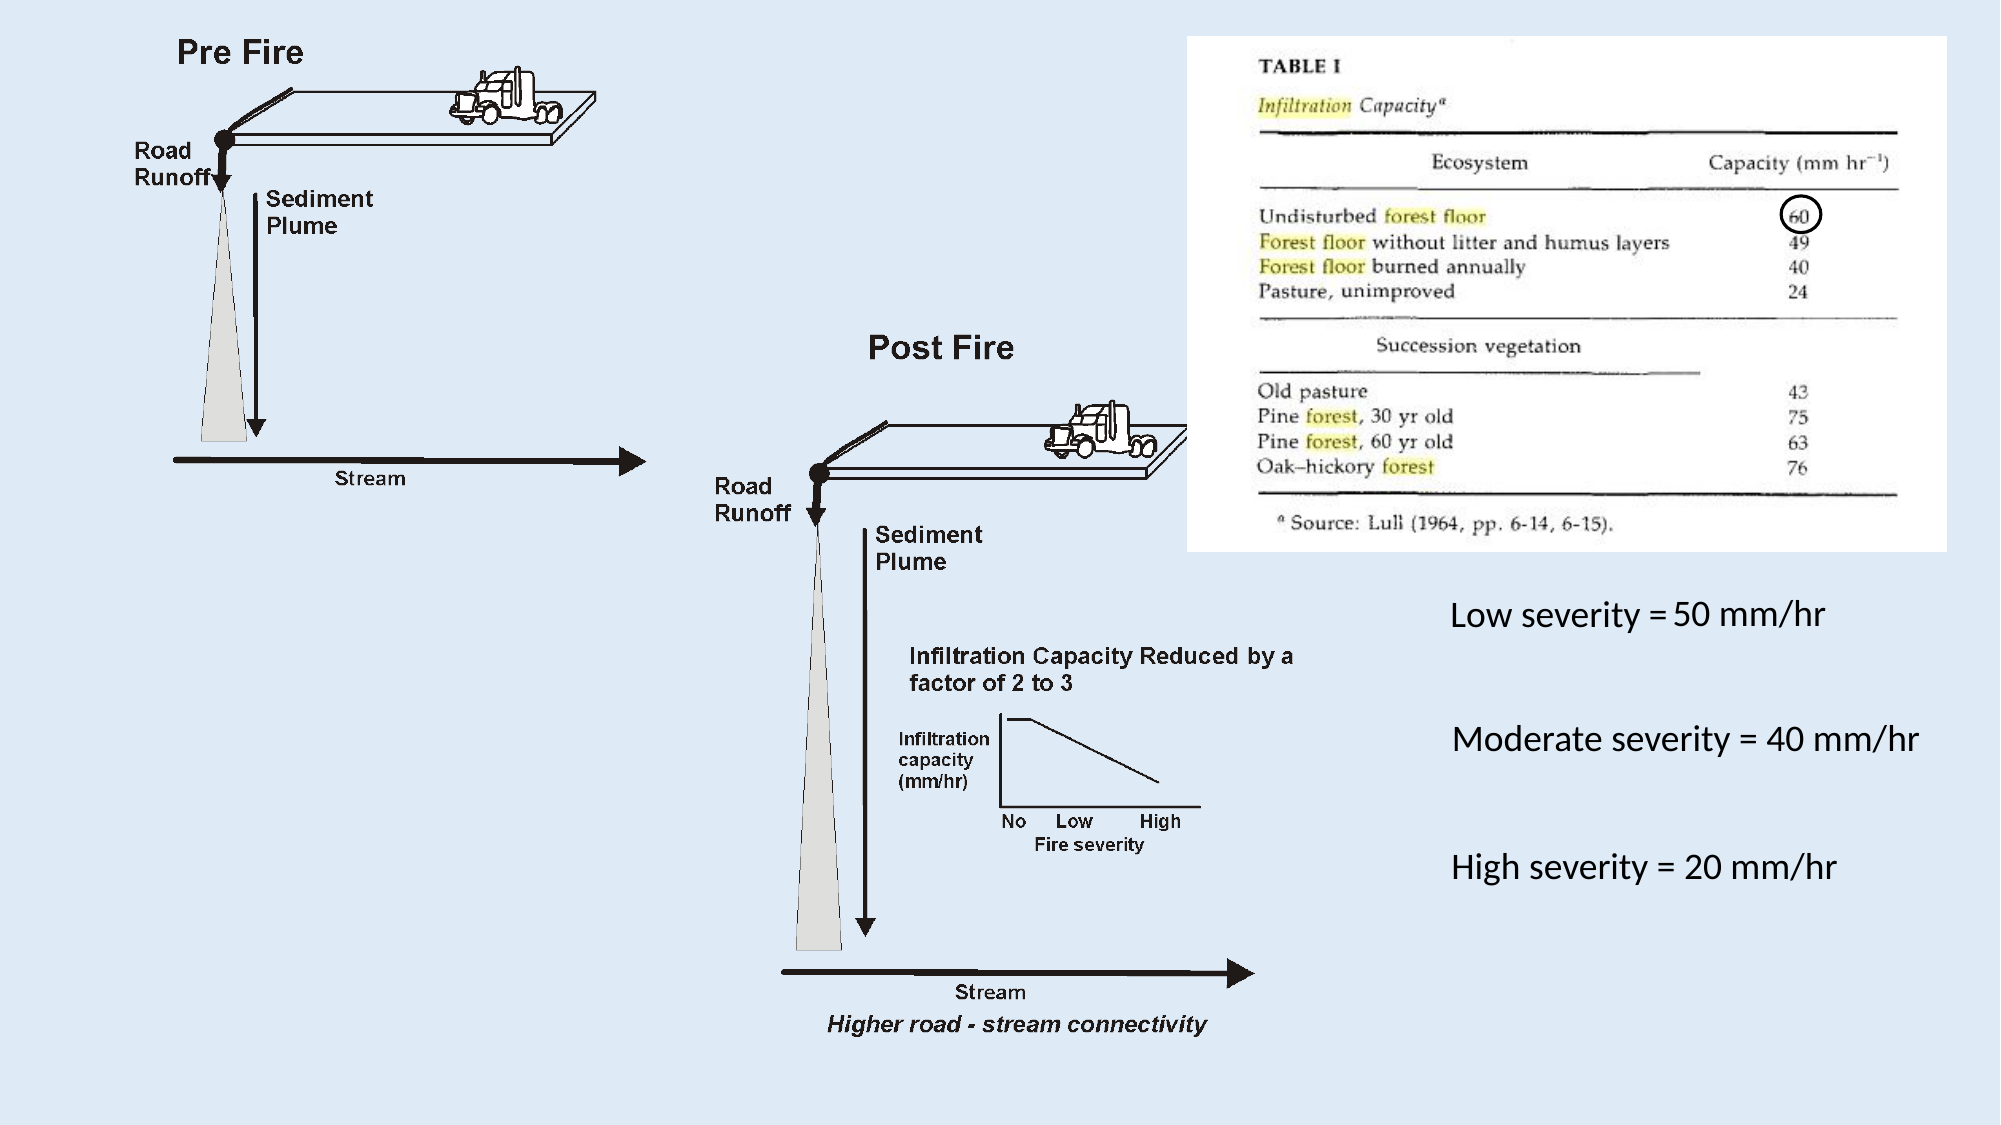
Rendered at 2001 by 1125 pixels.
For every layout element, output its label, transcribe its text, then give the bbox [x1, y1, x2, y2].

text_box Low severity = [1435, 582, 1683, 643]
picture [133, 36, 1947, 1037]
text_box High severity = 20 mm/hr [1436, 835, 1854, 895]
text_box 50 mm/hr [1657, 581, 1842, 642]
text_box Moderate severity = 40 mm/hr [1437, 706, 1936, 766]
